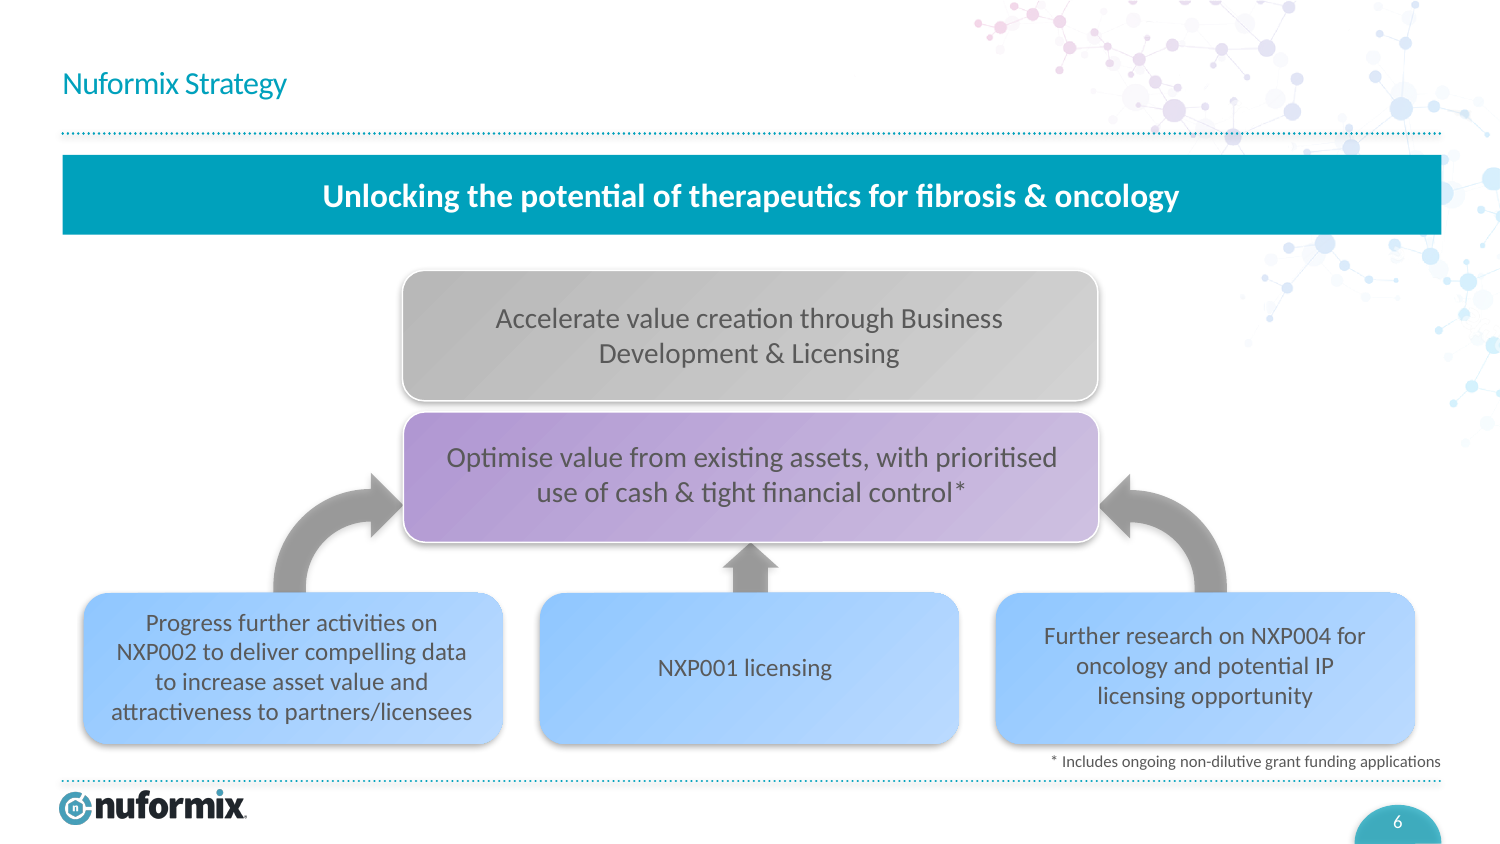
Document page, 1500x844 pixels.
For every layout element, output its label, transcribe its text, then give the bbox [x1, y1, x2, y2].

text_box [721, 551, 780, 591]
text_box NXP001 licensing [561, 651, 930, 690]
text_box Accelerate value creation through Business Development & Licensing [415, 299, 1084, 378]
text_box [402, 411, 1100, 544]
text_box [1104, 473, 1228, 591]
title Nuformix Strategy [62, 62, 1413, 140]
text_box [82, 592, 504, 745]
text_box [995, 592, 1416, 745]
text_box * Includes ongoing non-dilutive grant funding applications [798, 751, 1442, 779]
text_box [539, 592, 960, 745]
text_box Further research on NXP004 for oncology and potential IP licensing opportunity [1033, 619, 1377, 717]
text_box [401, 269, 1099, 402]
slide_number 5 [1354, 809, 1442, 844]
text_box [272, 472, 398, 591]
text_box Progress further activities on NXP002 to deliver compelling data to increase asset value and attractiveness to partners/licensees [108, 605, 477, 734]
picture [59, 789, 247, 825]
text_box Optimise value from existing assets, with prioritised use of cash & tight financial control* [430, 438, 1074, 517]
text_box Unlocking the potential of therapeutics for fibrosis & oncology [62, 154, 1442, 235]
